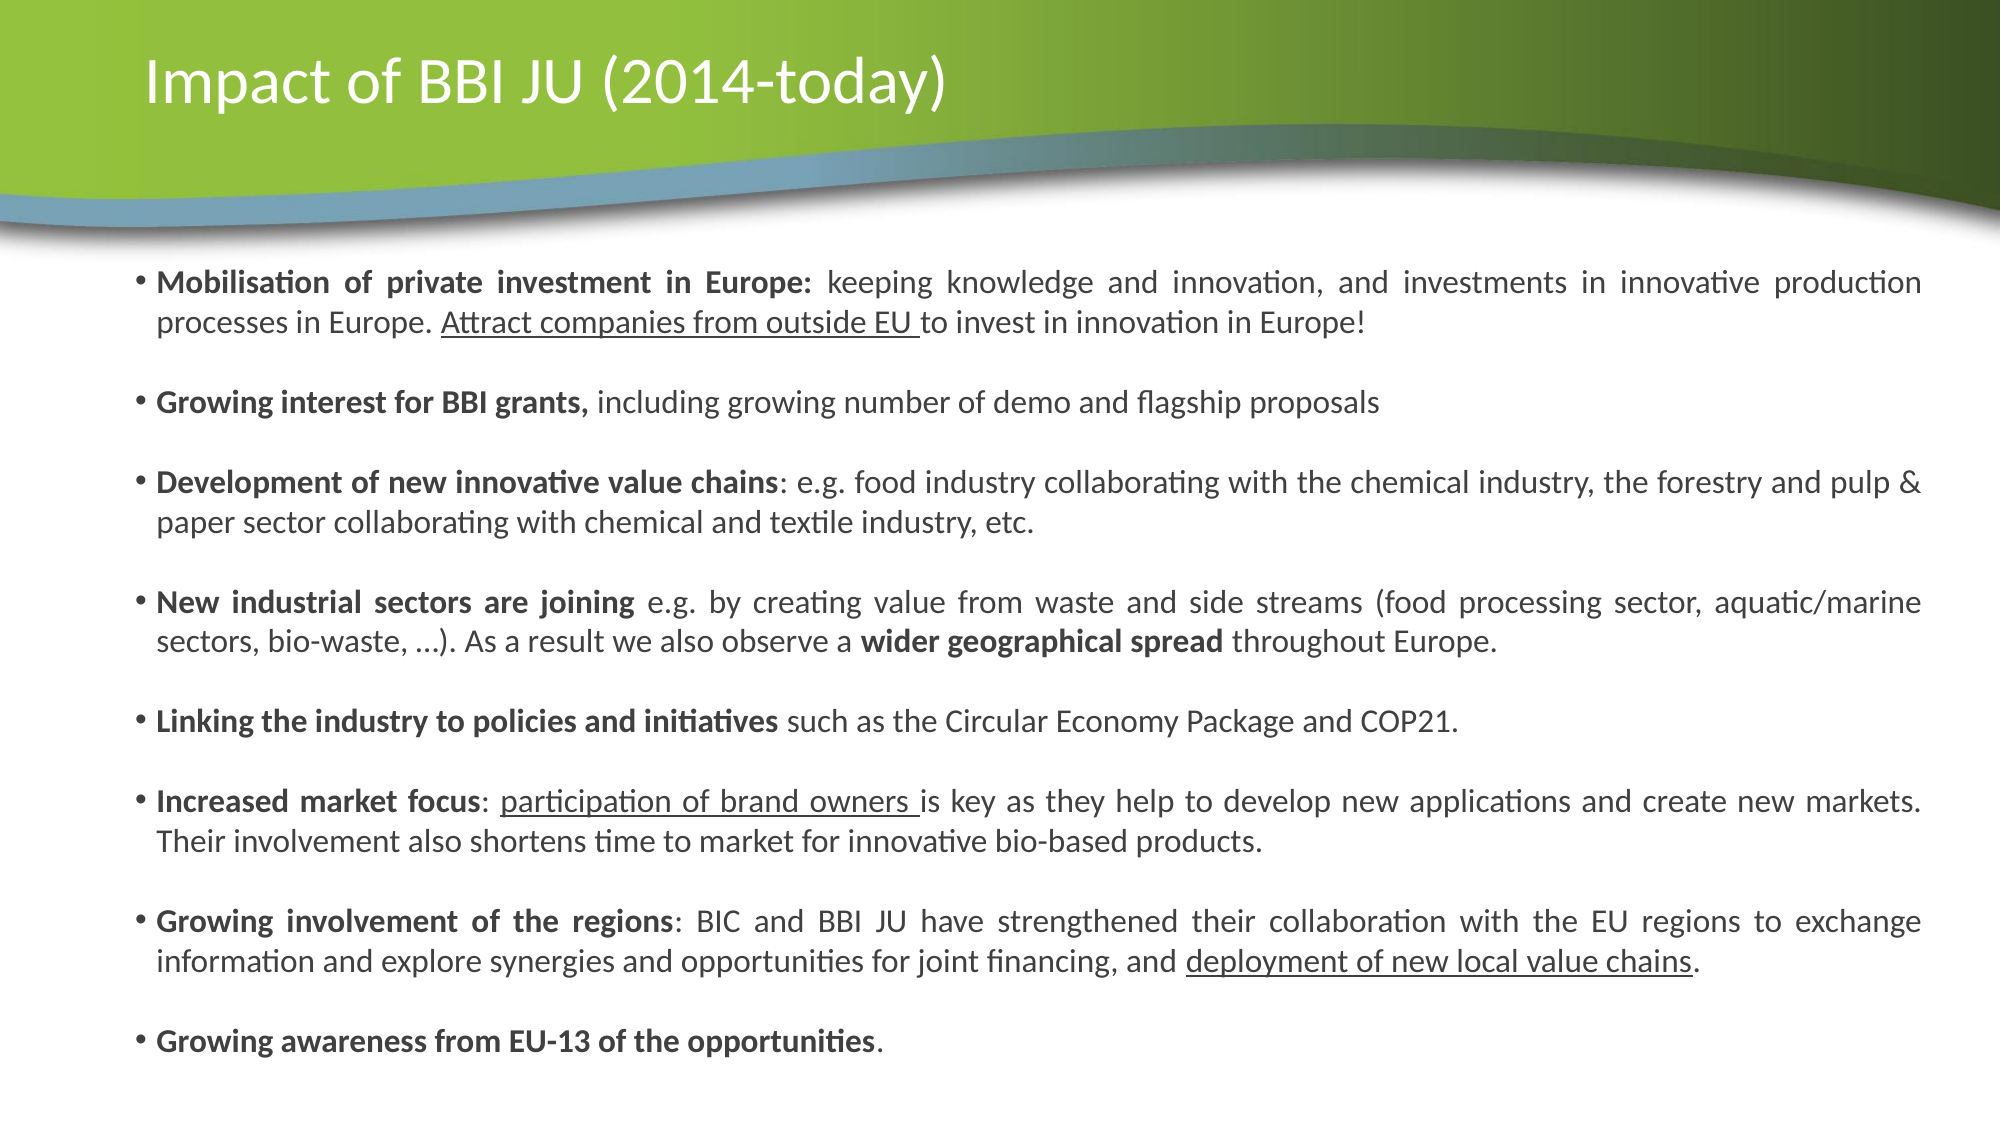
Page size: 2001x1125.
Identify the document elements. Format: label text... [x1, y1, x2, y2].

picture [0, 0, 2000, 1125]
title Impact of BBI JU (2014-today) [129, 45, 1868, 132]
text_box Mobilisation of private investment in Europe: keeping knowledge and innovation, and investments in innovative production processes in Europe. Attract companies from outside EU to invest in innovation in Europe! Growing interest for BBI grants, including growing number of demo and flagship proposals Development of new innovative value chains: e.g. food industry collaborating with the chemical industry, the forestry and pulp & paper sector collaborating with chemical and textile industry, etc. New industrial sectors are joining e.g. by creating value from waste and side streams (food processing sector, aquatic/marine sectors, bio-waste, …). As a result we also observe a wider geographical spread throughout Europe. Linking the industry to policies and initiatives such as the Circular Economy Package and COP21. Increased market focus: participation of brand owners is key as they help to develop new applications and create new markets. Their involvement also shortens time to market for innovative bio-based products. Growing involvement of the regions: BIC and BBI JU have strengthened their collaboration with the EU regions to exchange information and explore synergies and opportunities for joint financing, and deployment of new local value chains. Growing awareness from EU-13 of the opportunities. [64, 252, 1939, 1125]
